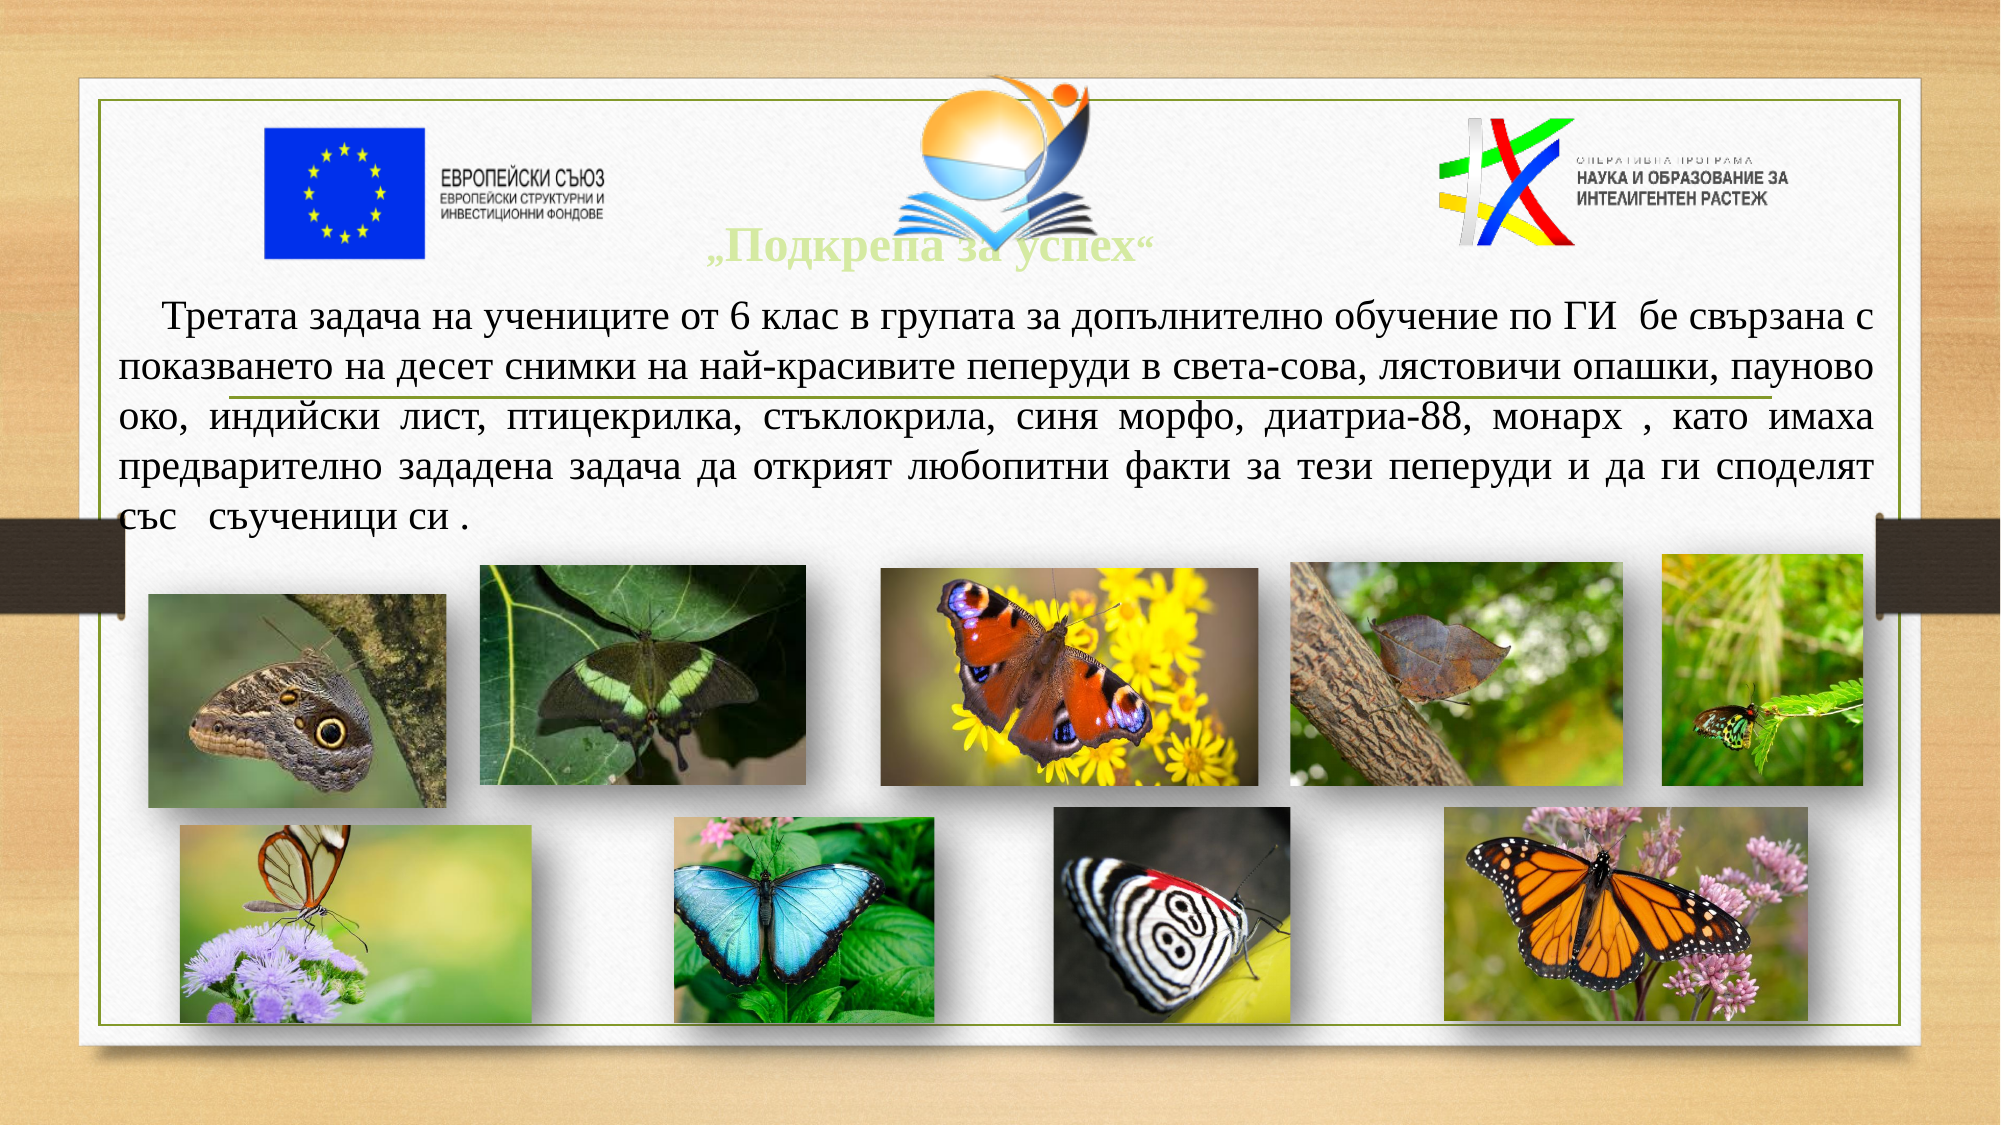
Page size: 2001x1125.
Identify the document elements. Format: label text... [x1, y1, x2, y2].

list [148, 594, 447, 808]
text_box „Подкрепа за успех“ [691, 204, 1170, 280]
text_box Третата задача на учениците от 6 клас в групата за допълнително обучение по ГИ бе свързана с показването на десет снимки на най-красивите пеперуди в света-сова, лястовичи опашки, пауново око, индийски лист, птицекрилка, стъклокрила, синя морфо, диатриа-88, монарх , като имаха предварително зададена задача да открият любопитни факти за тези пеперуди и да ги споделят със съученици си . [103, 280, 1890, 595]
picture [0, 0, 2001, 1125]
